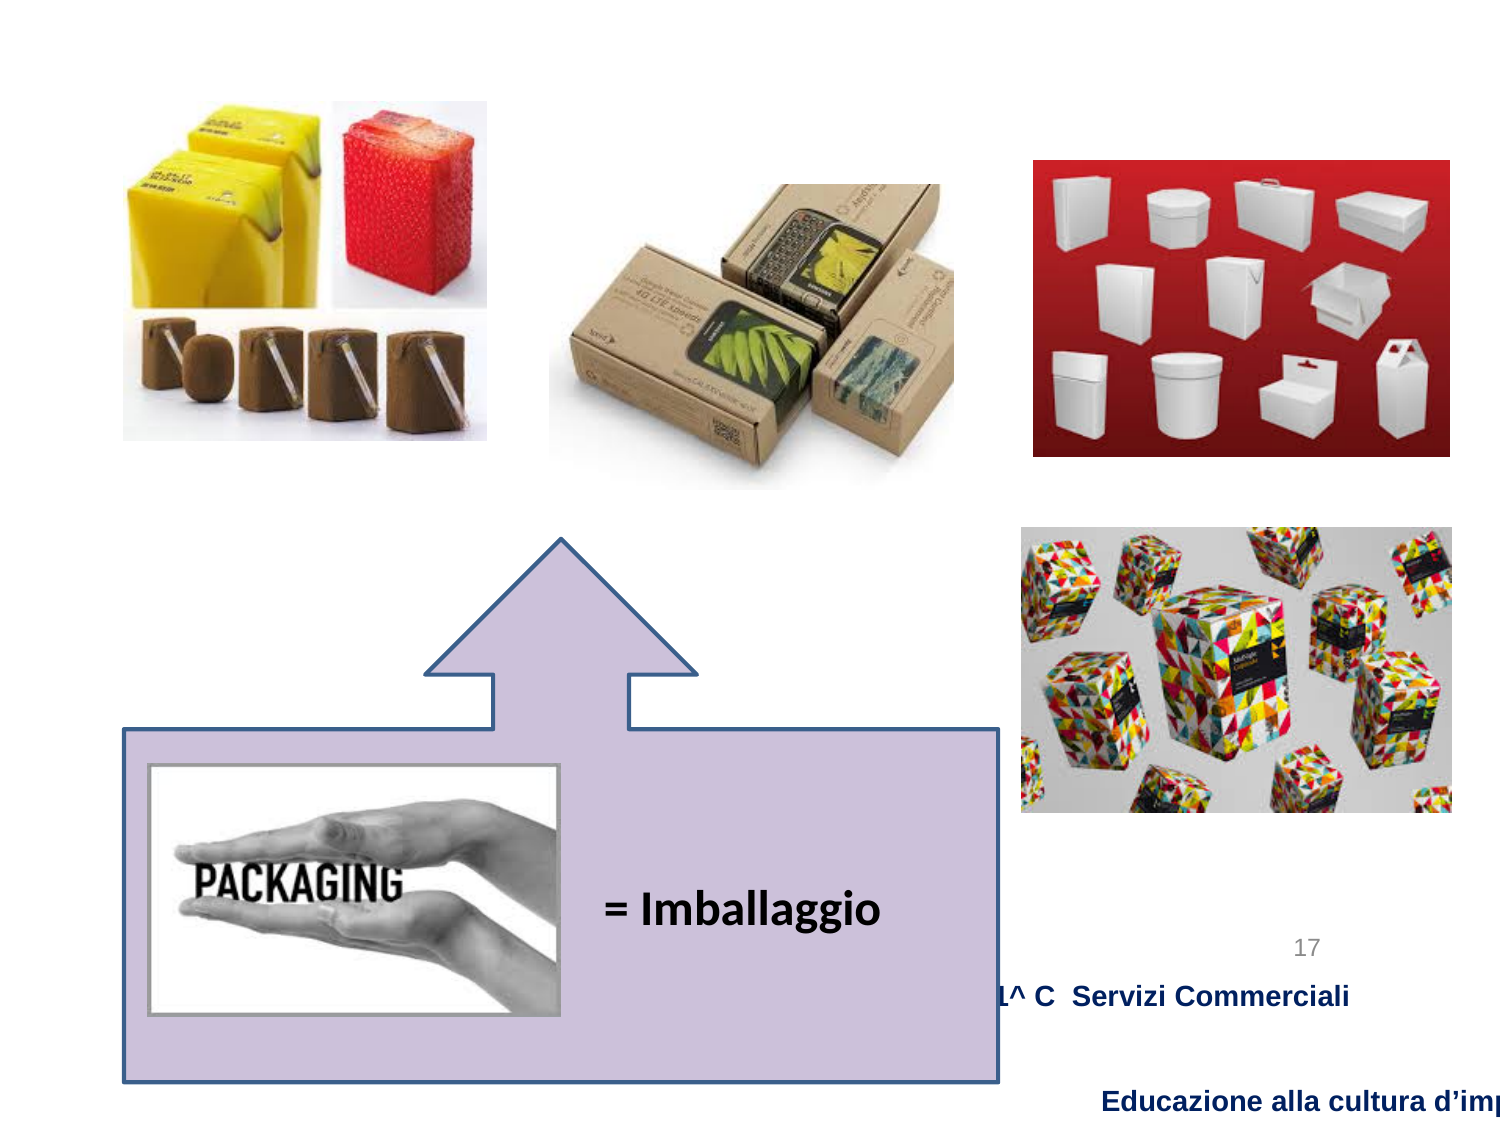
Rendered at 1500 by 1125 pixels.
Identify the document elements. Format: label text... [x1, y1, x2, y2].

slide_number 17 [1001, 916, 1337, 977]
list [1021, 526, 1452, 814]
picture [1033, 160, 1450, 457]
picture [123, 101, 487, 442]
footer 1^ C Servizi Commerciali Educazione alla cultura d’impresa [773, 985, 1500, 1125]
picture [147, 763, 562, 1017]
text_box Packaging = Imballaggio [121, 536, 1001, 1085]
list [548, 184, 955, 490]
